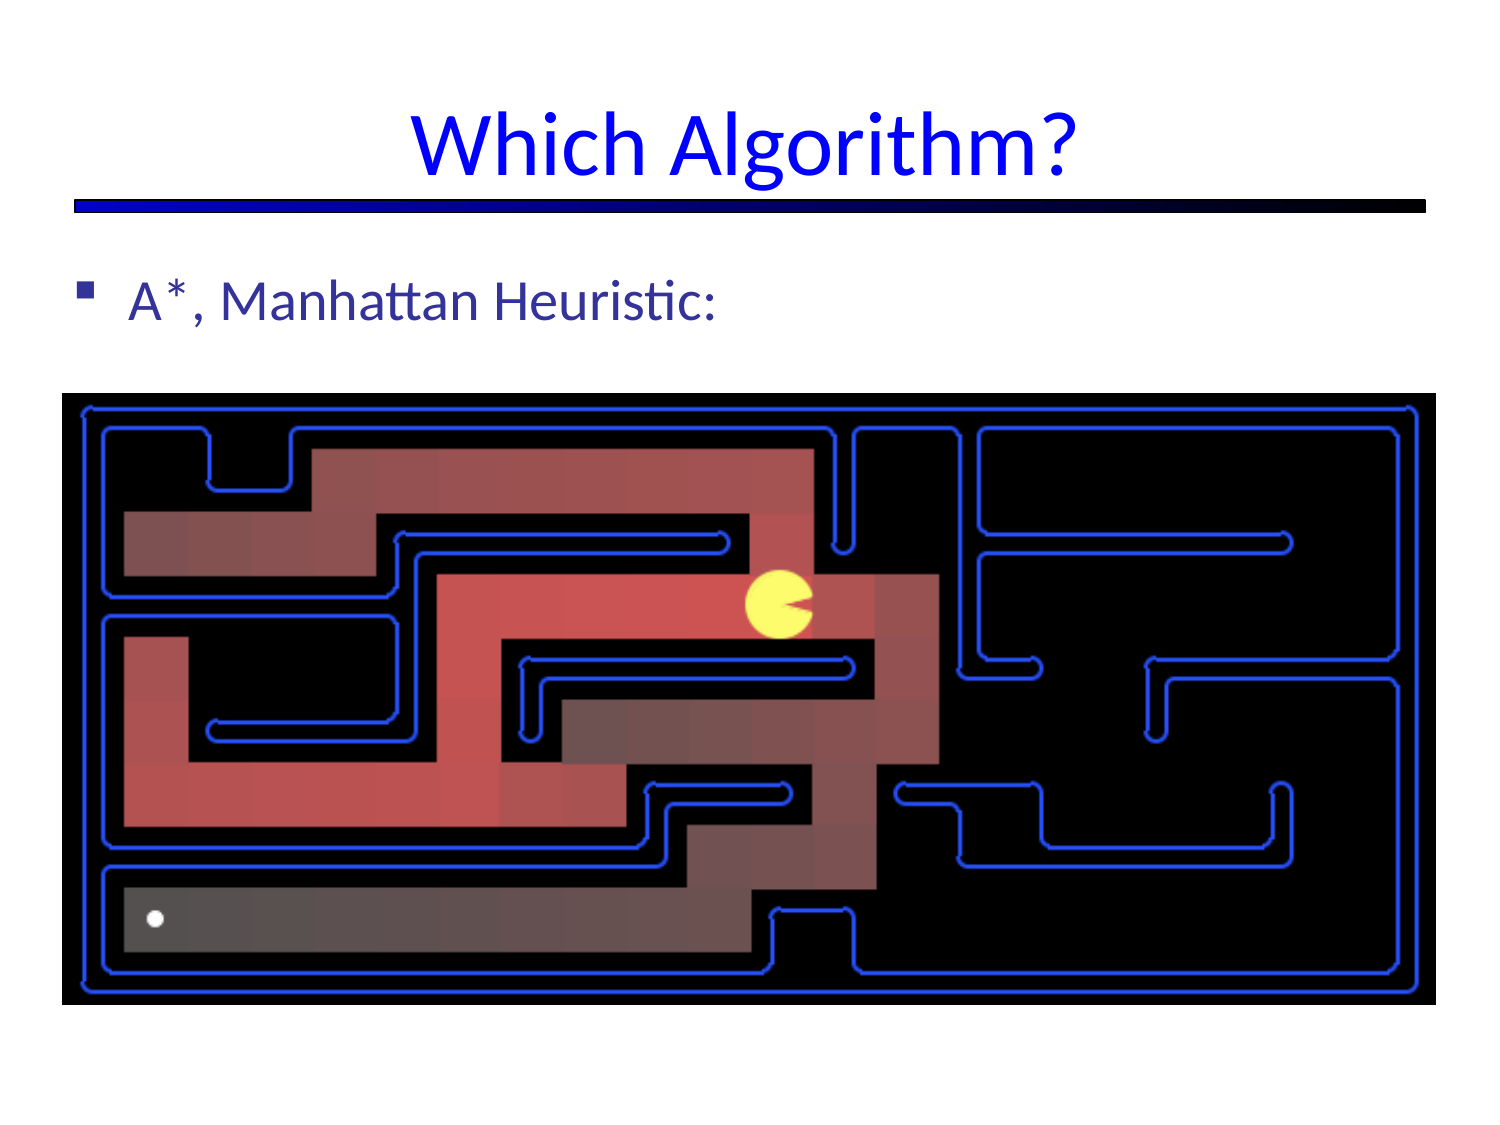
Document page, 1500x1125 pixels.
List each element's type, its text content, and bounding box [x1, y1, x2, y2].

text_box A*, Manhattan Heuristic: [66, 262, 1494, 344]
picture [62, 393, 1436, 1005]
title Which Algorithm? [75, 45, 1425, 233]
